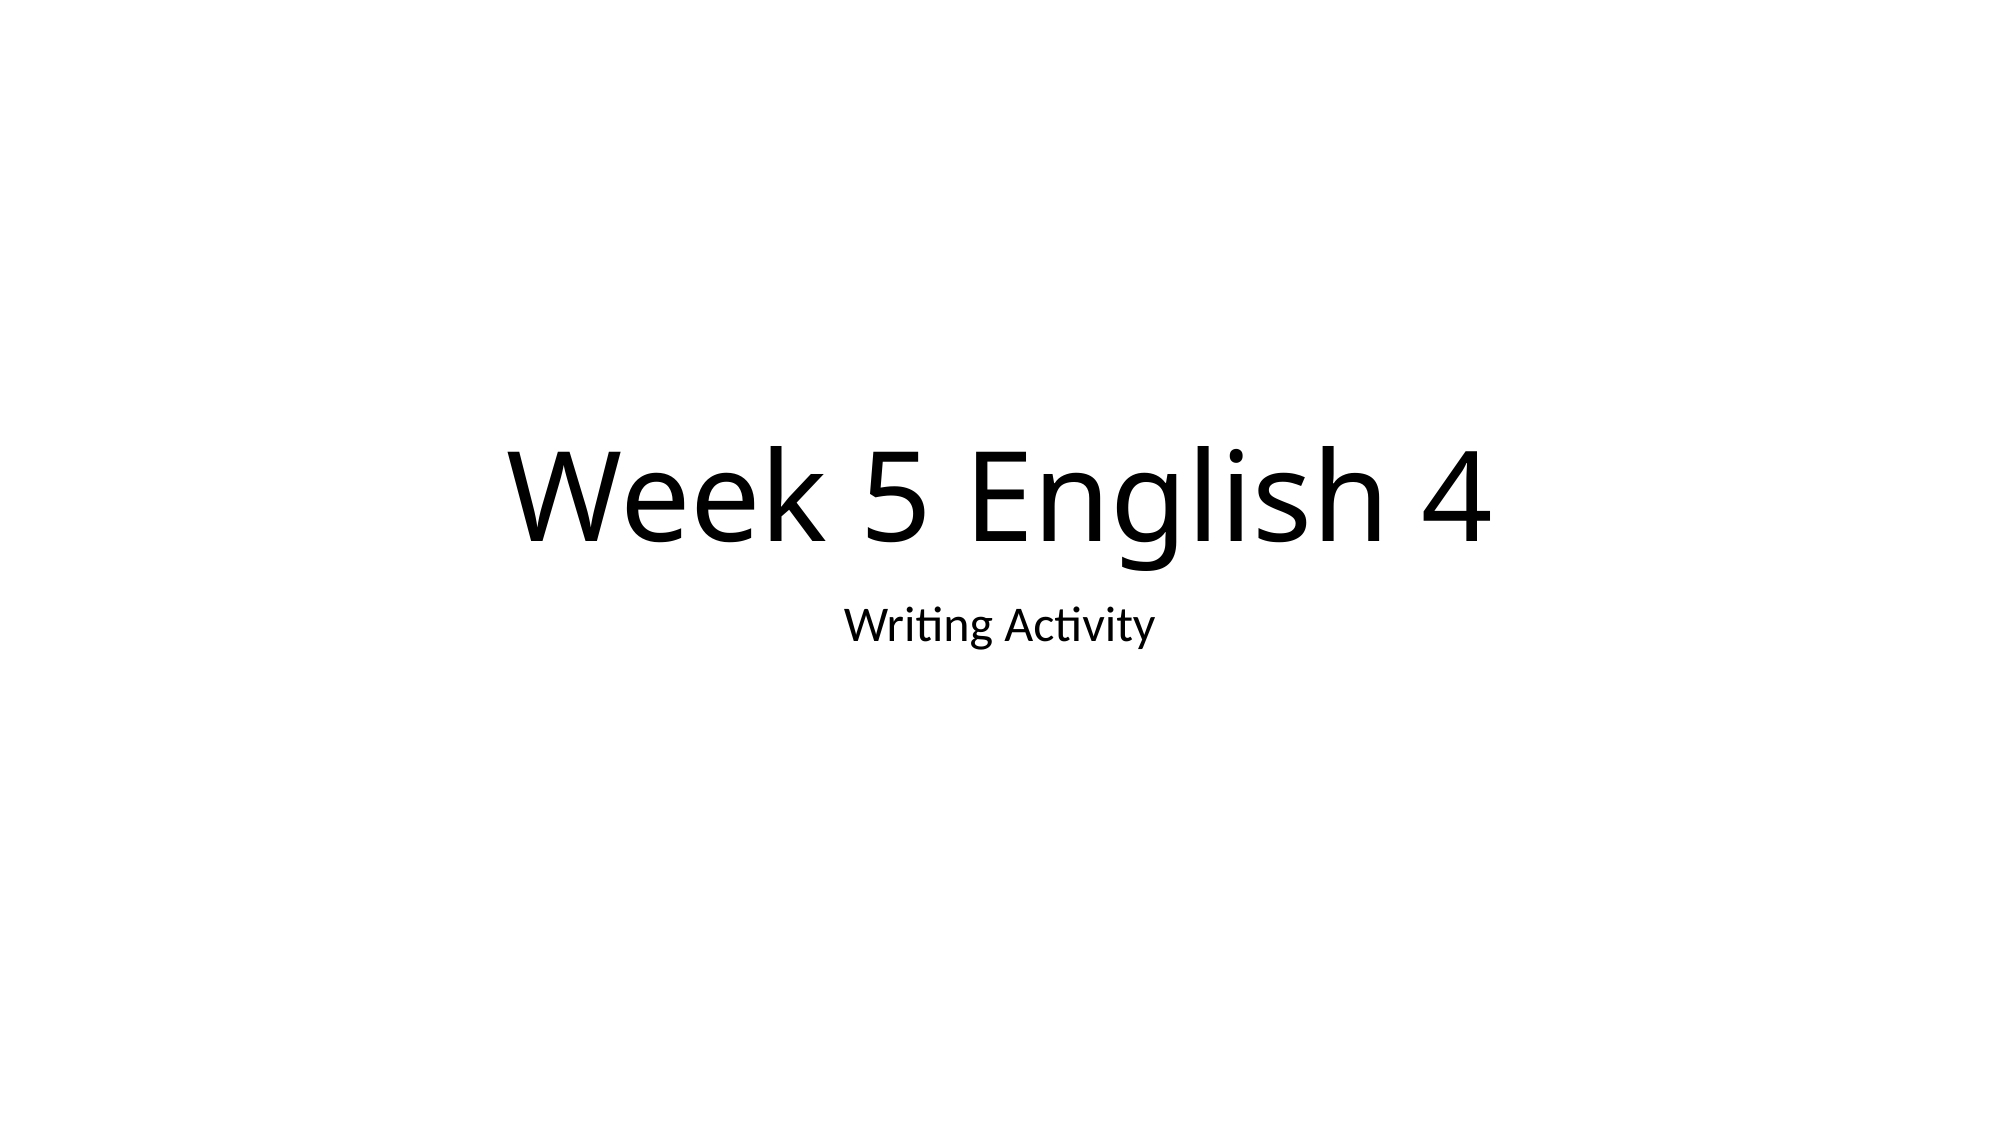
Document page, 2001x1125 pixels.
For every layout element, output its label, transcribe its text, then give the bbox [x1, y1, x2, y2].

subtitle Writing Activity [249, 590, 1750, 863]
title Week 5 English 4 [249, 184, 1750, 576]
